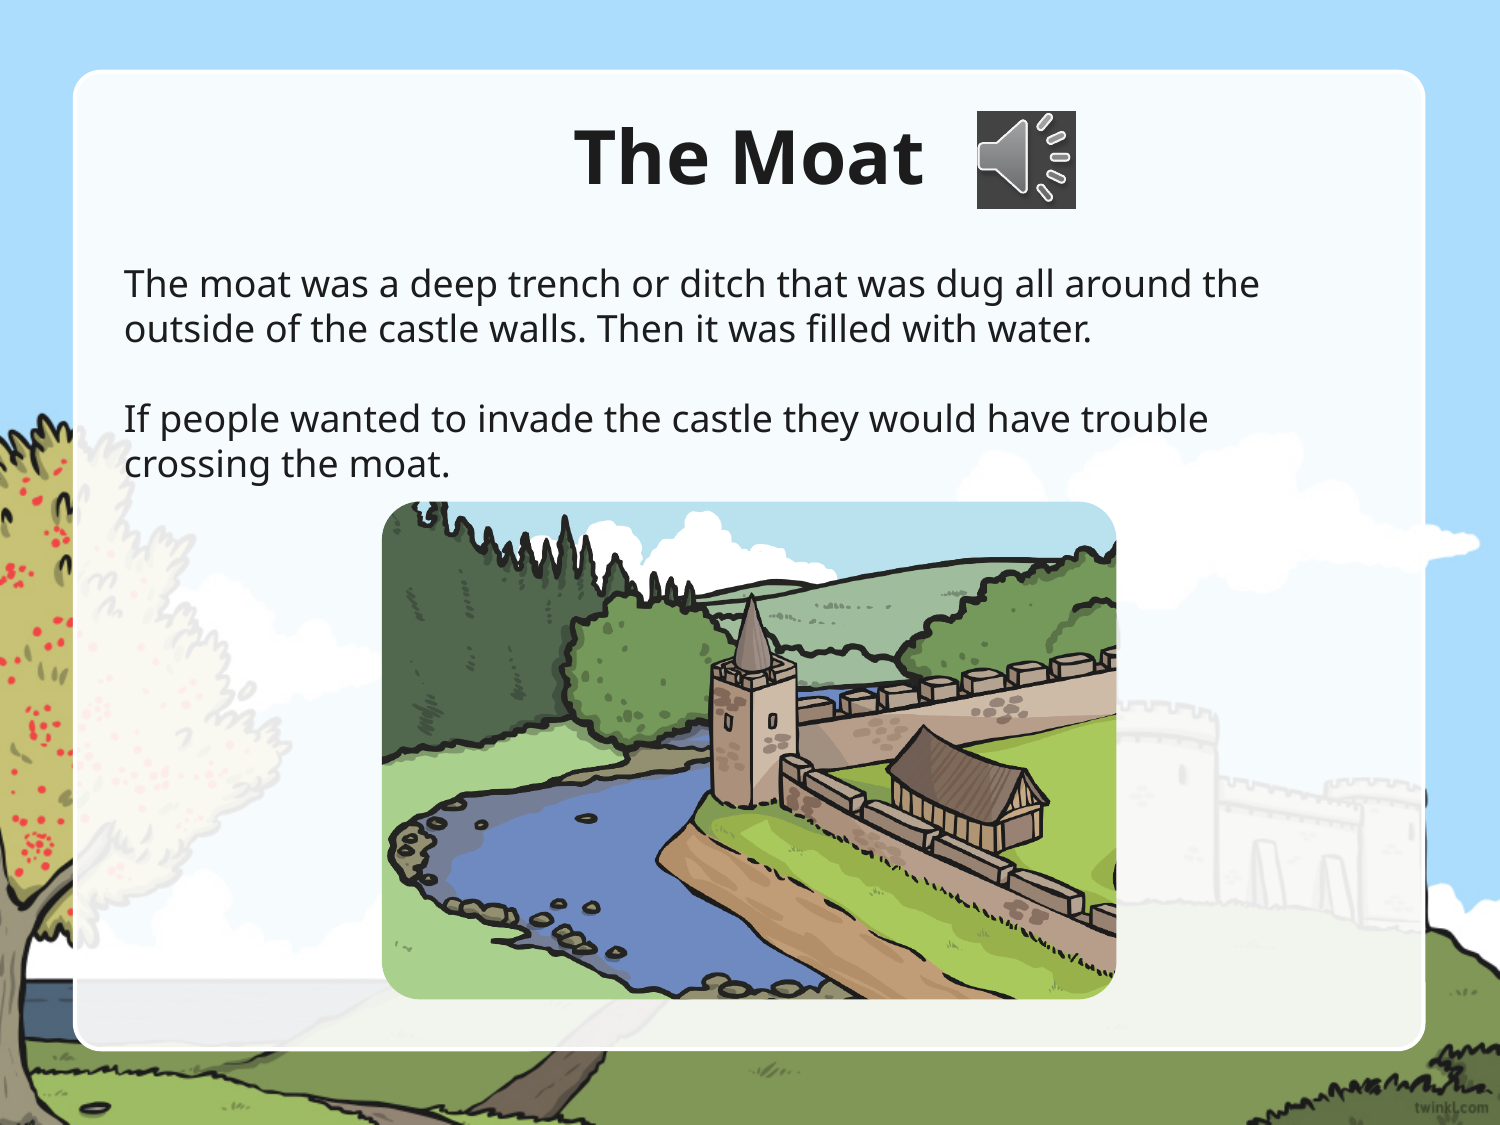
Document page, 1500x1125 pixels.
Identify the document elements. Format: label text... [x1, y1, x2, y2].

picture [0, 0, 1500, 1125]
title The Moat [75, 78, 1424, 242]
text_box The moat was a deep trench or ditch that was dug all around the outside of the castle walls. Then it was filled with water. If people wanted to invade the castle they would have trouble crossing the moat. [123, 248, 1357, 497]
